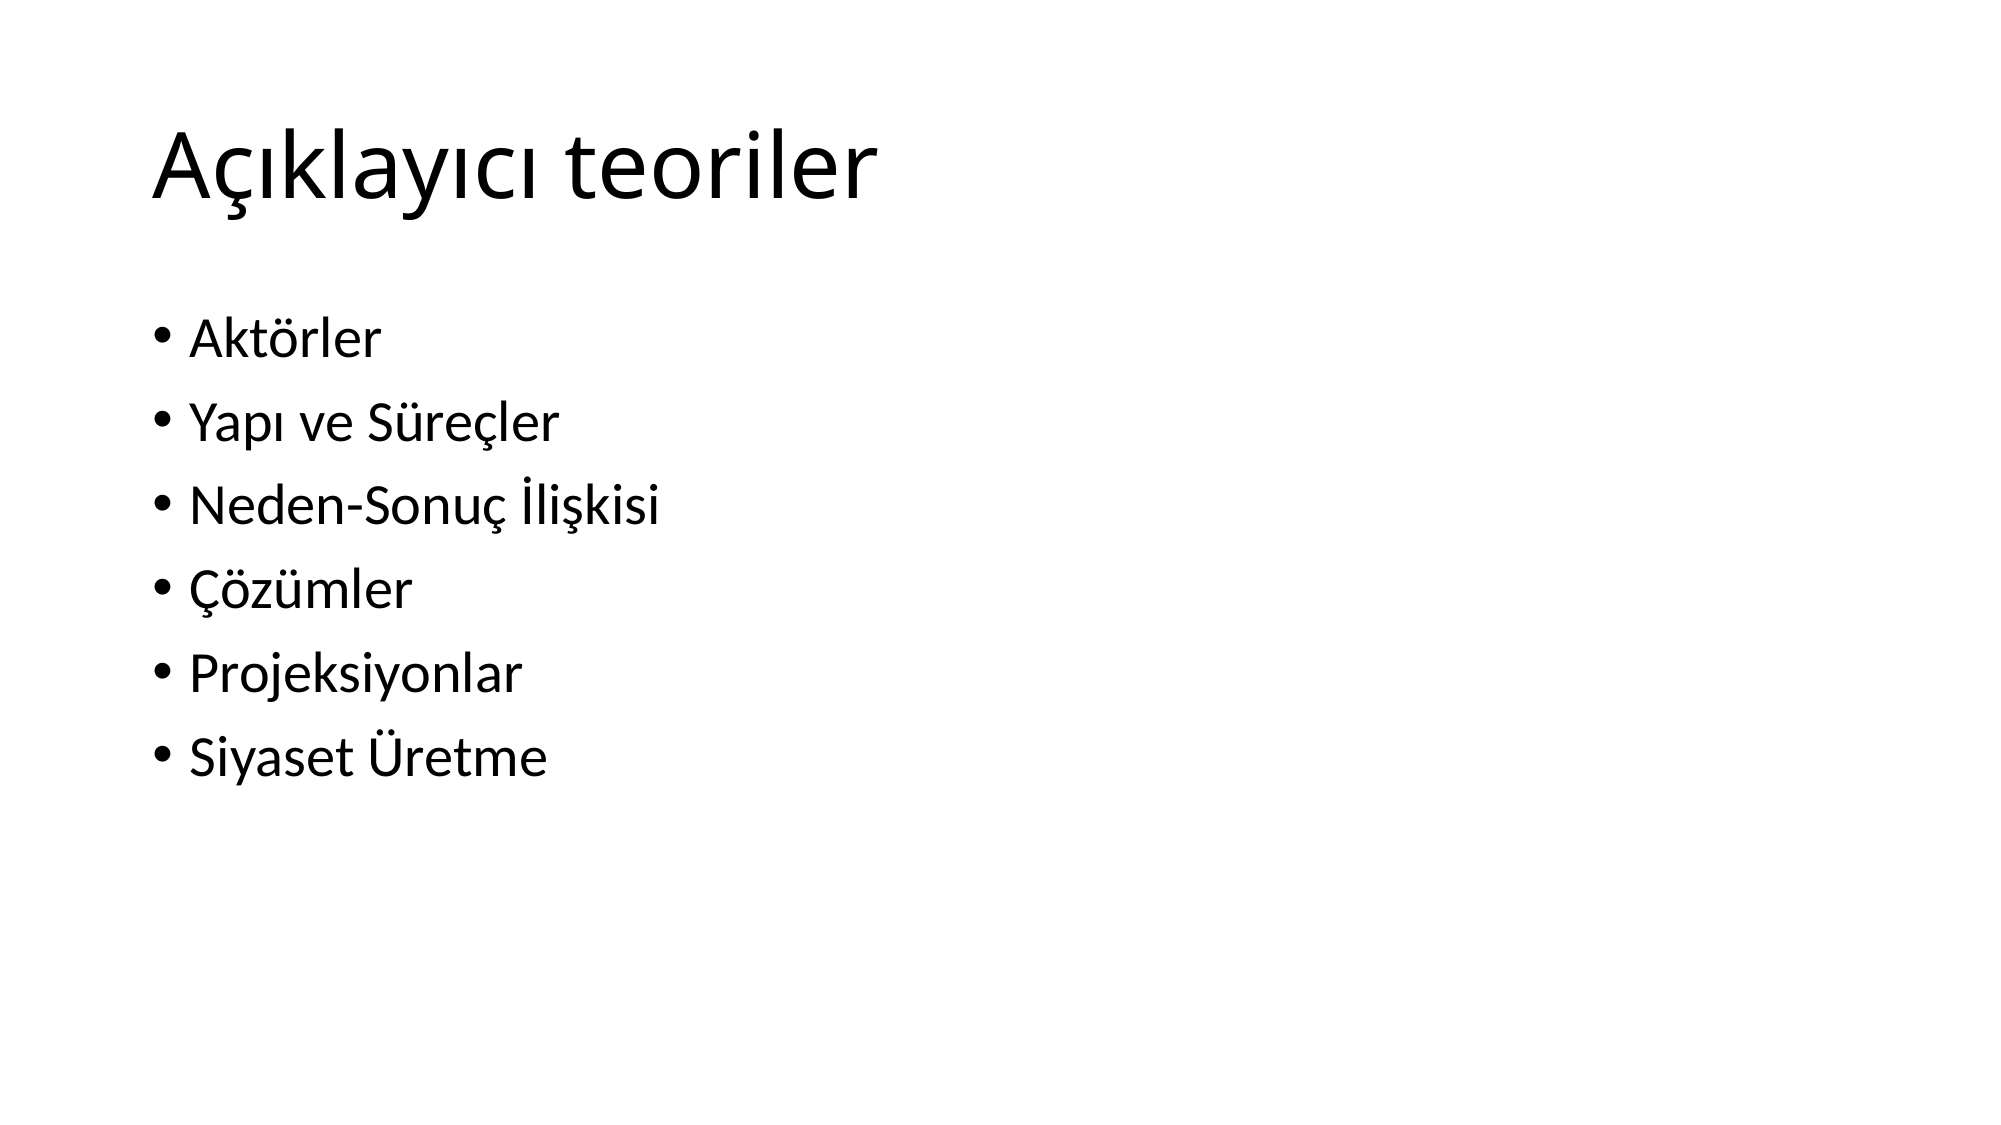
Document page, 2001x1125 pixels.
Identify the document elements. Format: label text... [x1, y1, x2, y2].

list Aktörler Yapı ve Süreçler Neden-Sonuç İlişkisi Çözümler Projeksiyonlar Siyaset Üretme [137, 299, 1863, 1014]
title Açıklayıcı teoriler [137, 59, 1863, 278]
